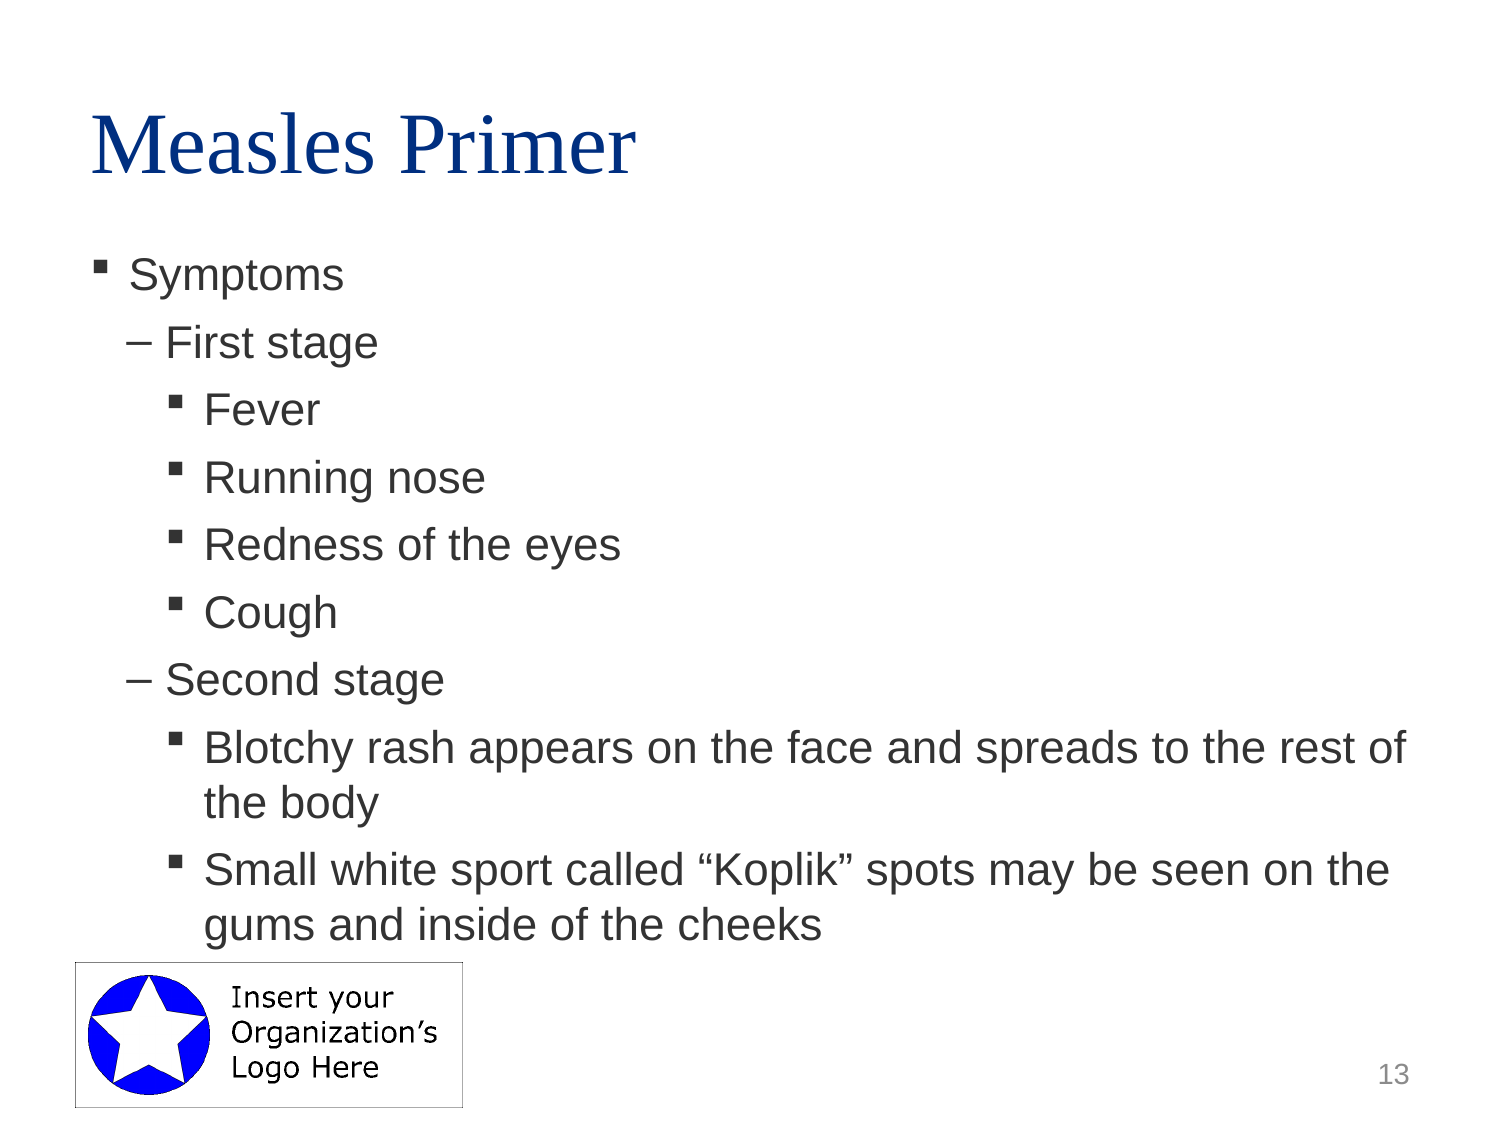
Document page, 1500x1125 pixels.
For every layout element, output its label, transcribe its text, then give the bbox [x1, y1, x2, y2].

picture [75, 1005, 463, 1108]
slide_number 13 [1074, 1042, 1425, 1103]
title Measles Primer [75, 45, 1425, 233]
list Symptoms First stage Fever Running nose Redness of the eyes Cough Second stage Blotchy rash appears on the face and spreads to the rest of the body Small white sport called “Koplik” spots may be seen on the gums and inside of the cheeks [75, 237, 1425, 1005]
